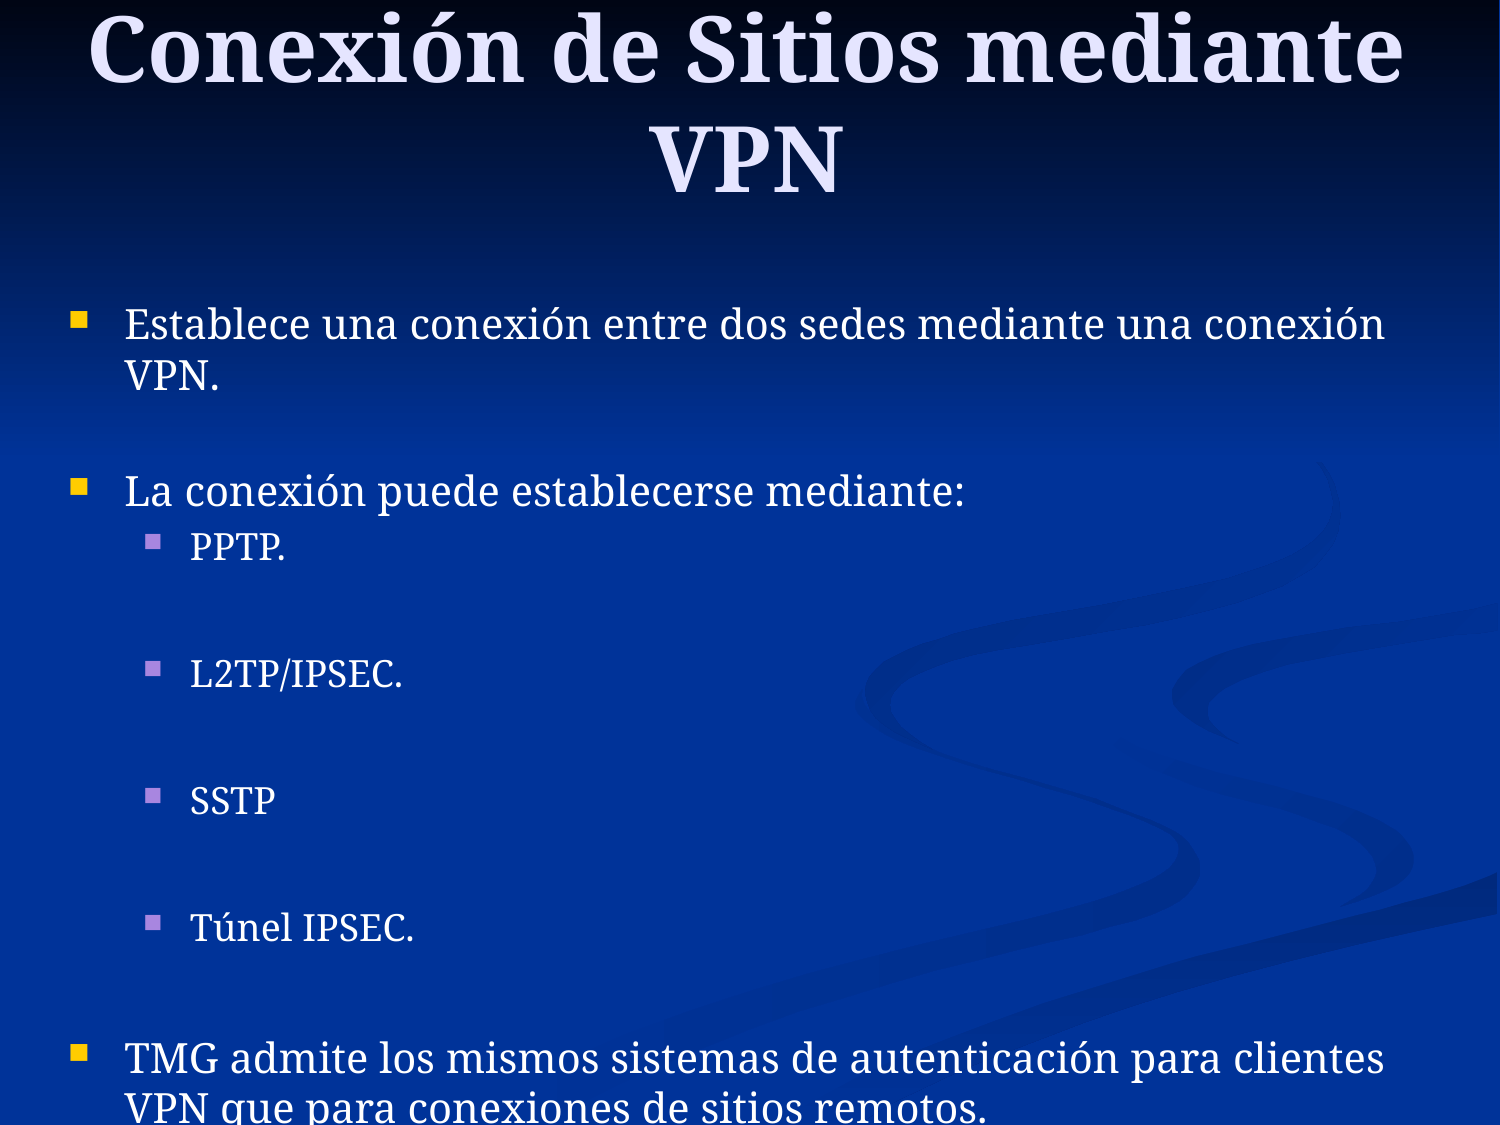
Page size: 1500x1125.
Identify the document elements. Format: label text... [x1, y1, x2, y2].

title Conexión de Sitios mediante VPN [11, 6, 1483, 195]
list Establece una conexión entre dos sedes mediante una conexión VPN. La conexión puede establecerse mediante: PPTP. L2TP/IPSEC. SSTP Túnel IPSEC. TMG admite los mismos sistemas de autenticación para clientes VPN que para conexiones de sitios remotos. [52, 290, 1449, 918]
